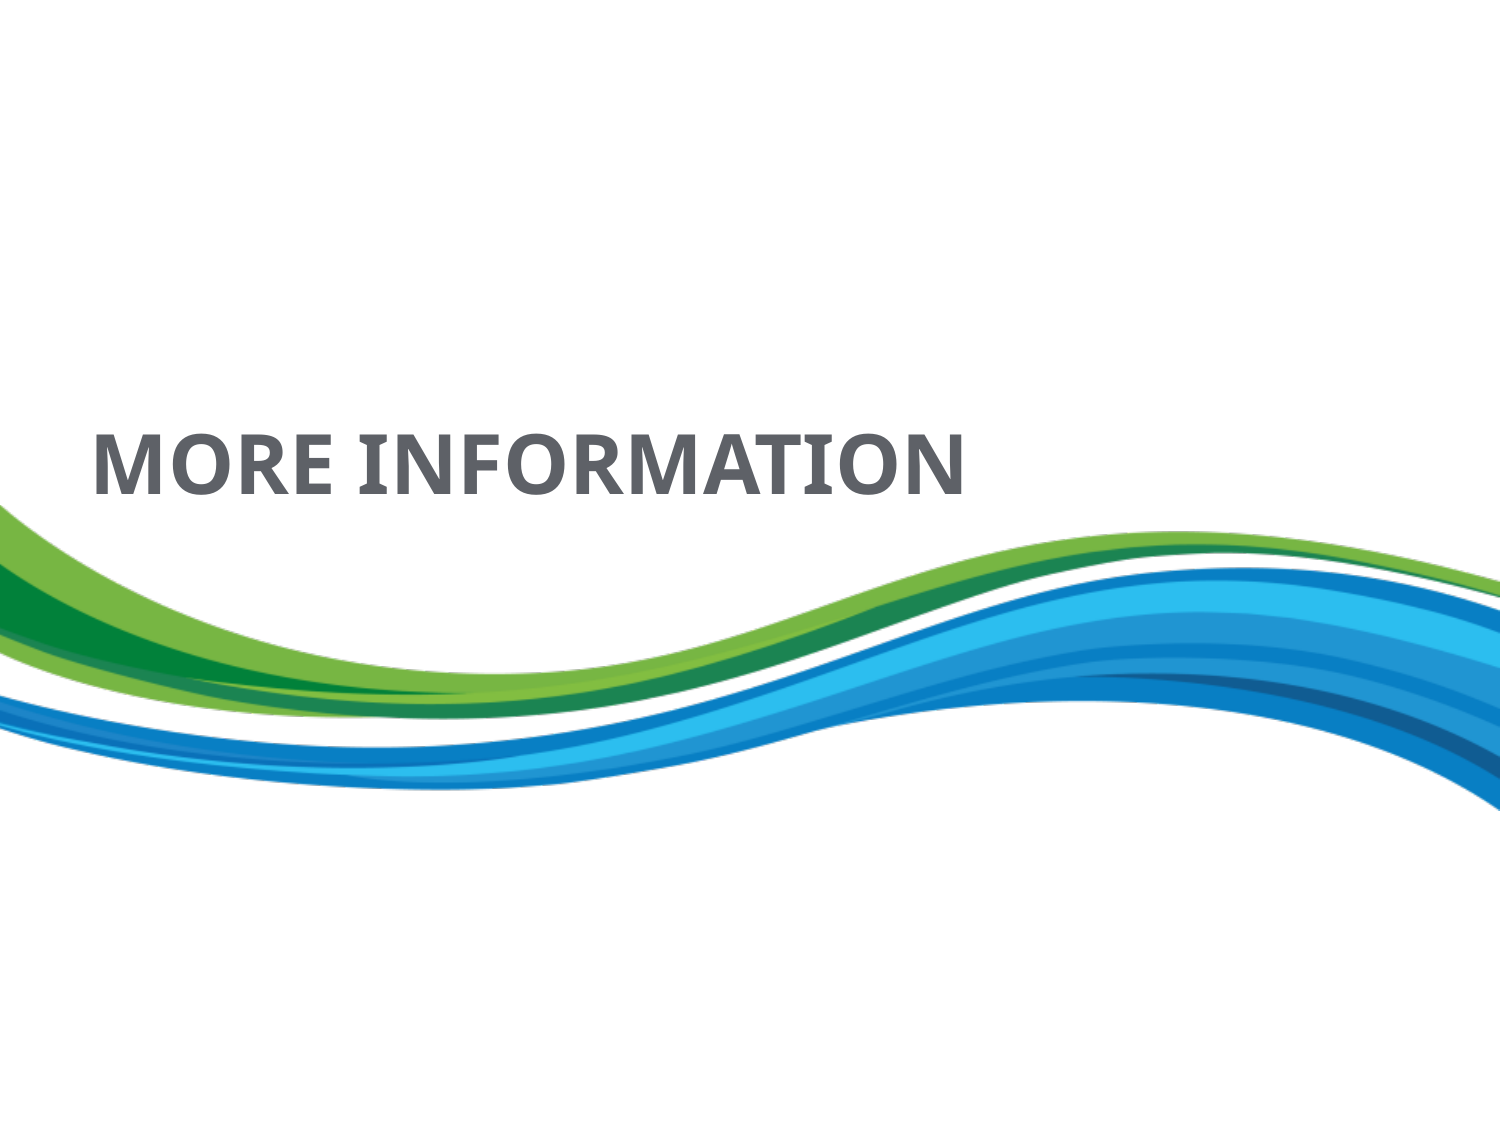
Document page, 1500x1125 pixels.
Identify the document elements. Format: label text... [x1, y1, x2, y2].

title More Information [0, 359, 1294, 577]
picture [0, 505, 1500, 811]
